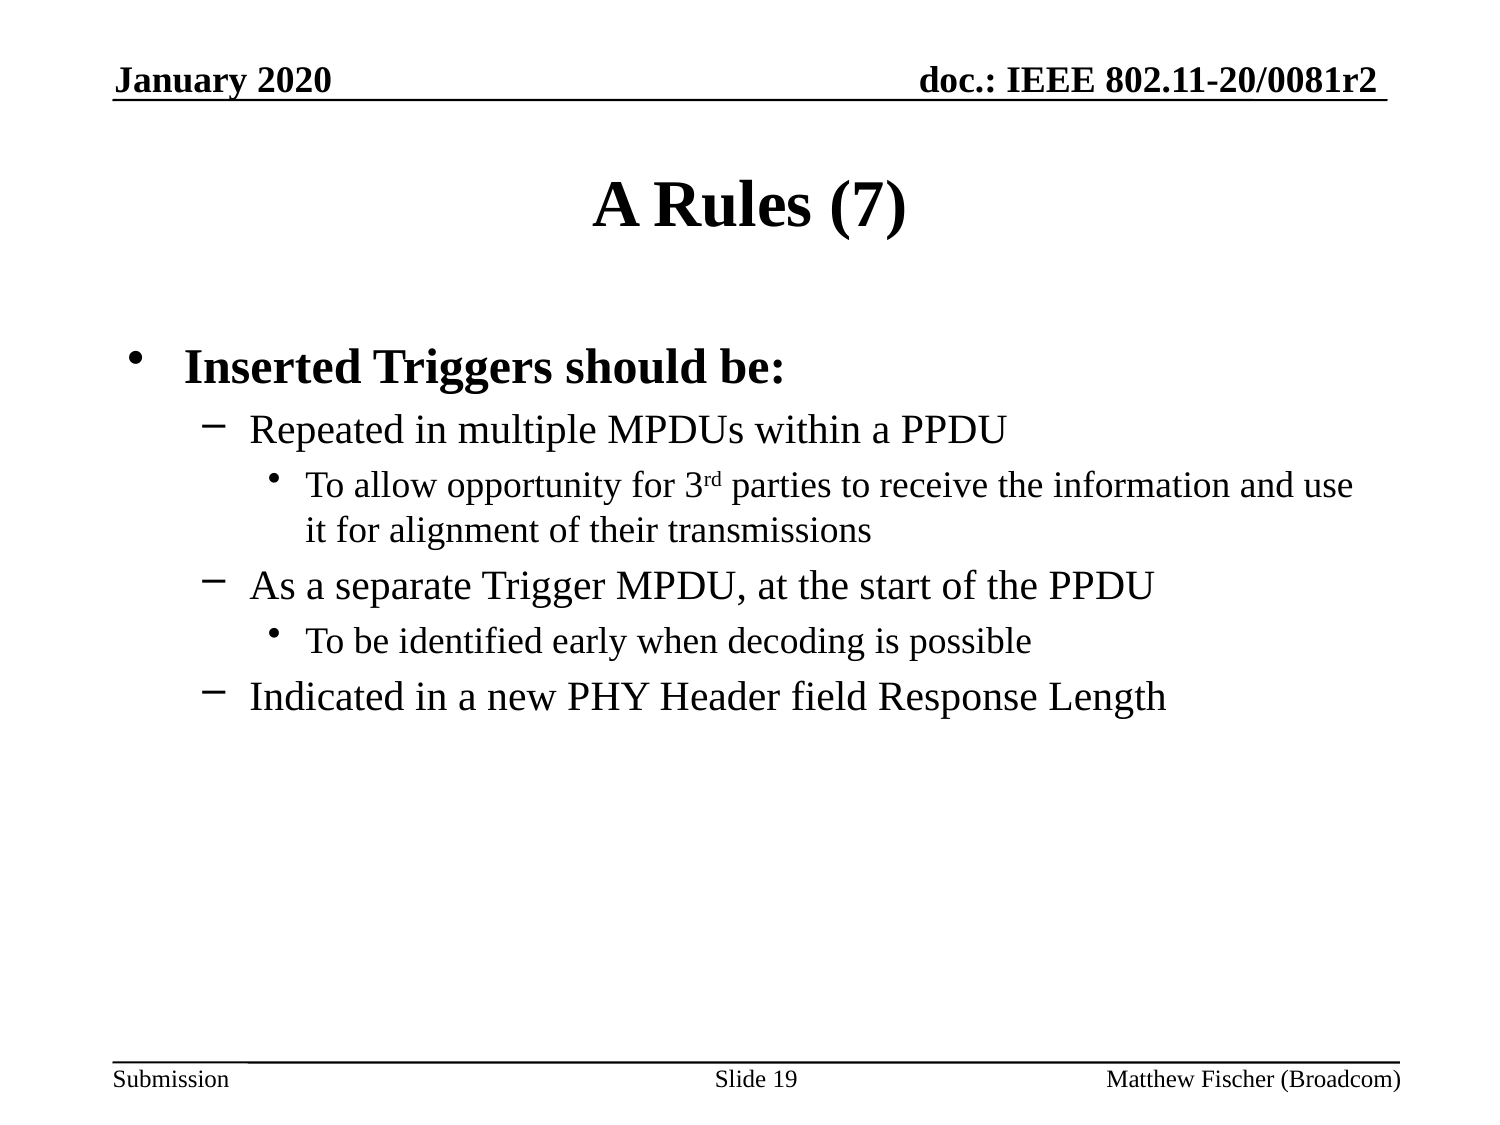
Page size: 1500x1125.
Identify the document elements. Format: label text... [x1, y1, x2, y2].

footer Matthew Fischer (Broadcom) [1102, 1061, 1402, 1093]
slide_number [114, 54, 335, 101]
slide_number Slide 19 [712, 1061, 800, 1093]
list Inserted Triggers should be: Repeated in multiple MPDUs within a PPDU To allow opportunity for 3rd parties to receive the information and use it for alignment of their transmissions As a separate Trigger MPDU, at the start of the PPDU To be identified early when decoding is possible Indicated in a new PHY Header field Response Length [112, 326, 1388, 1002]
title A Rules (7) [112, 112, 1388, 288]
